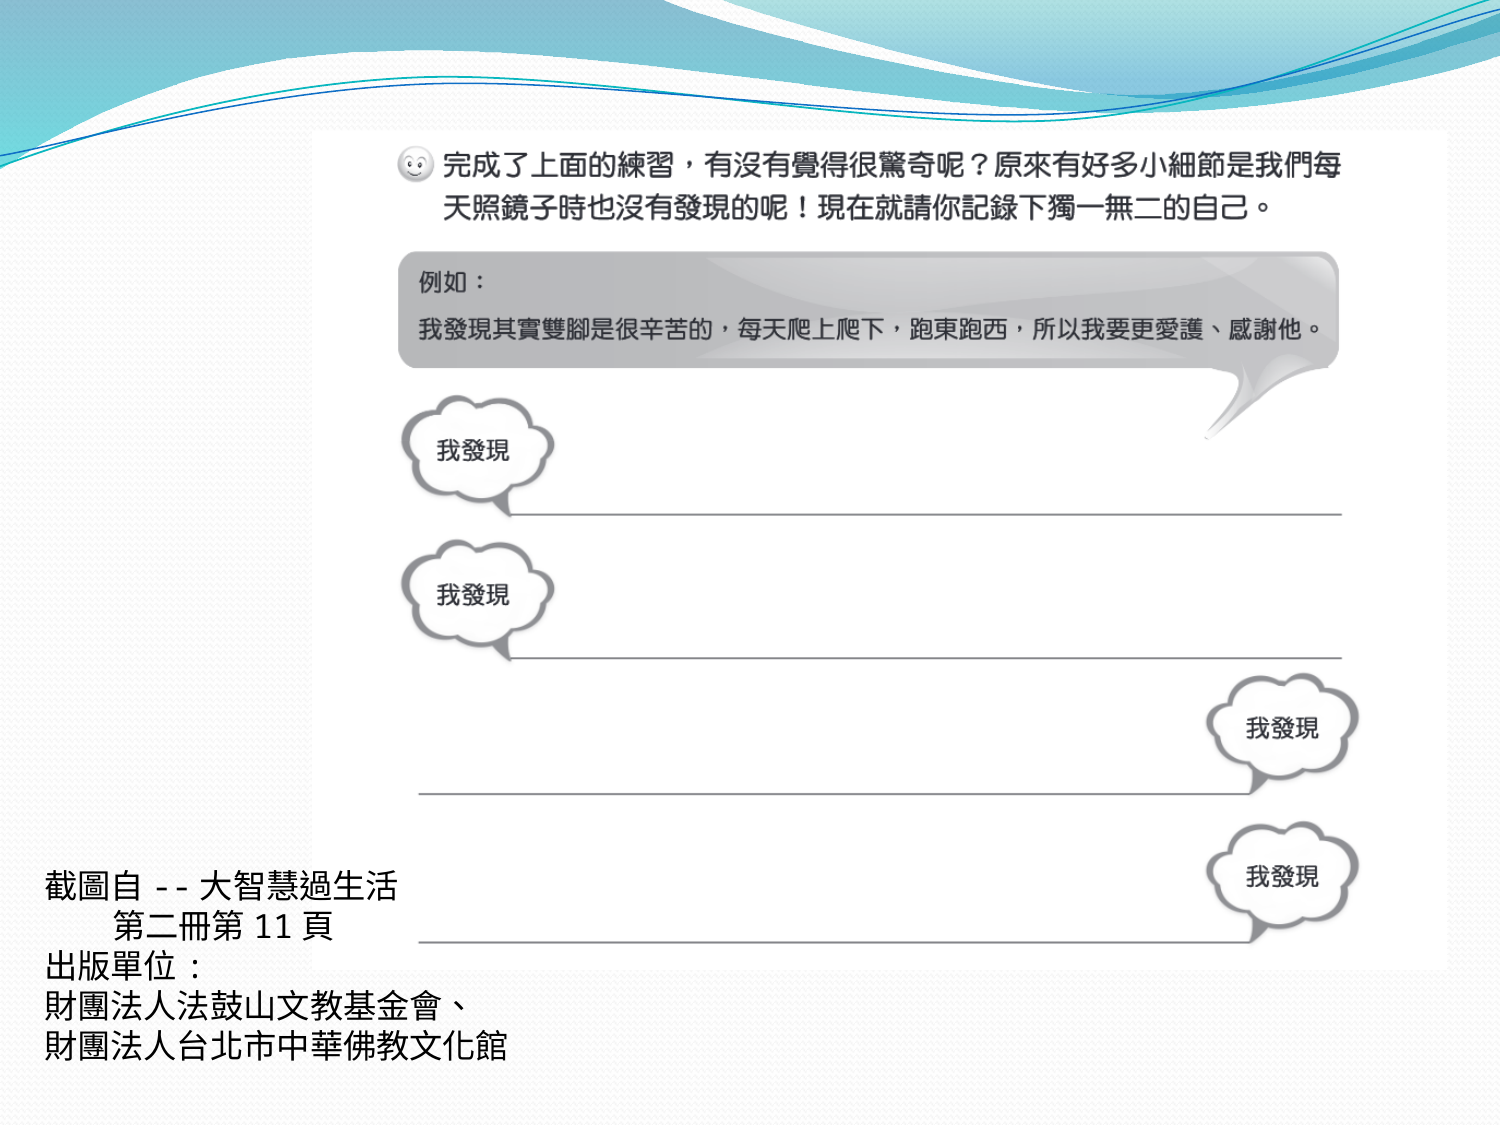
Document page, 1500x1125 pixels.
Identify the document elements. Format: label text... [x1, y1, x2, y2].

picture [312, 131, 1448, 970]
text_box 截圖自--大智慧過生活 第二冊第11頁 出版單位: 財團法人法鼓山文教基金會、 財團法人台北市中華佛教文化館 [29, 857, 780, 1073]
